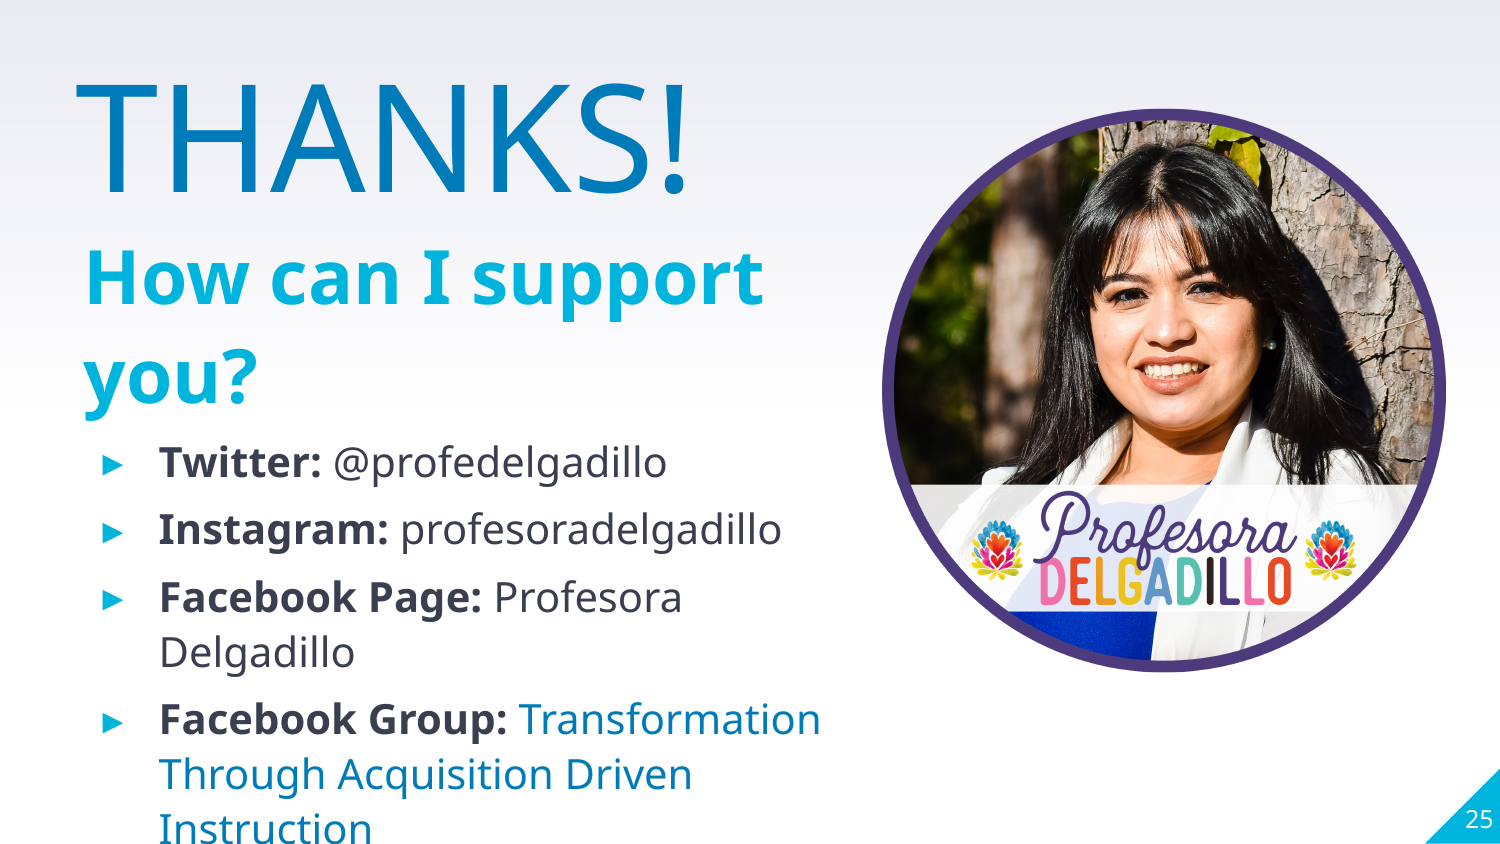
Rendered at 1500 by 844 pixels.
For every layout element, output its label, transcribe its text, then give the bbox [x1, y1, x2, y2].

slide_number 25 [1418, 760, 1494, 838]
picture [879, 104, 1451, 676]
title THANKS! [75, 77, 789, 214]
subtitle How can I support you? Twitter: @profedelgadillo Instagram: profesoradelgadillo Facebook Page: Profesora Delgadillo Facebook Group: Transformation Through Acquisition Driven Instruction Website: www.profesoradelgadillo.com [83, 220, 874, 536]
